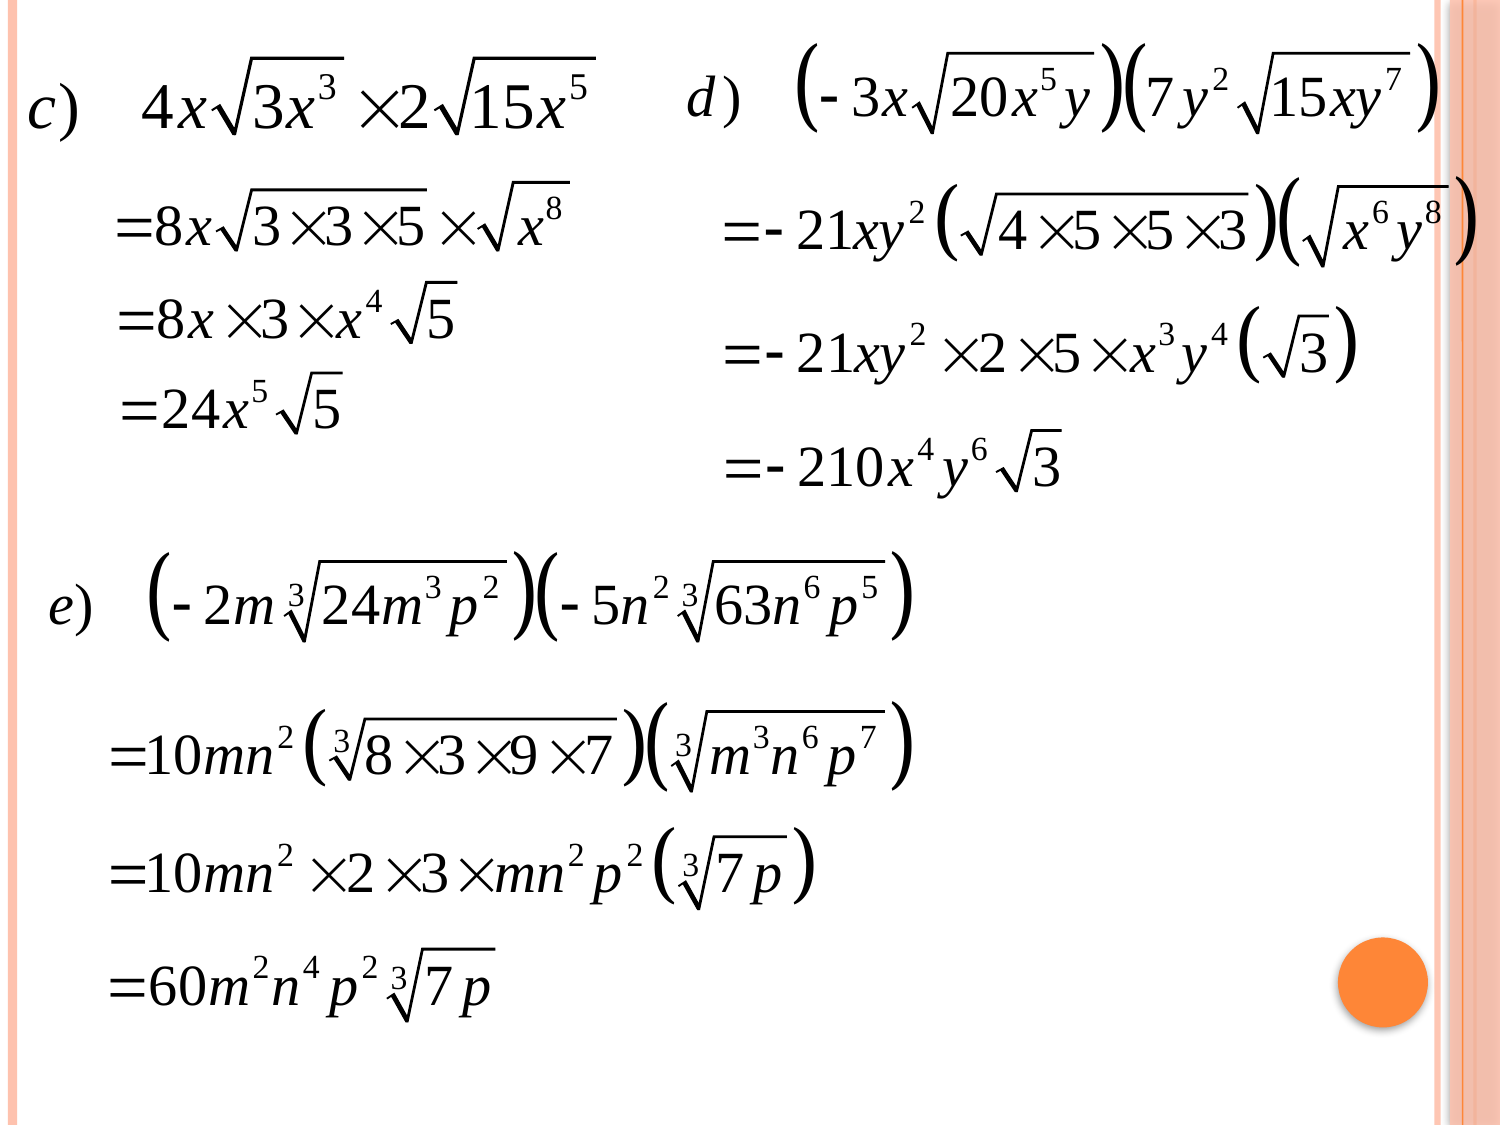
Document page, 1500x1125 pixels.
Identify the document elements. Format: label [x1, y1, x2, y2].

text_box [107, 174, 576, 257]
text_box [716, 423, 1068, 506]
text_box [682, 41, 1438, 163]
text_box [715, 302, 1357, 412]
text_box [109, 275, 463, 350]
text_box [100, 942, 502, 1029]
text_box [112, 365, 349, 440]
text_box [24, 49, 603, 151]
text_box [101, 699, 913, 822]
text_box [45, 549, 914, 672]
text_box [714, 174, 1477, 297]
text_box [101, 823, 815, 933]
